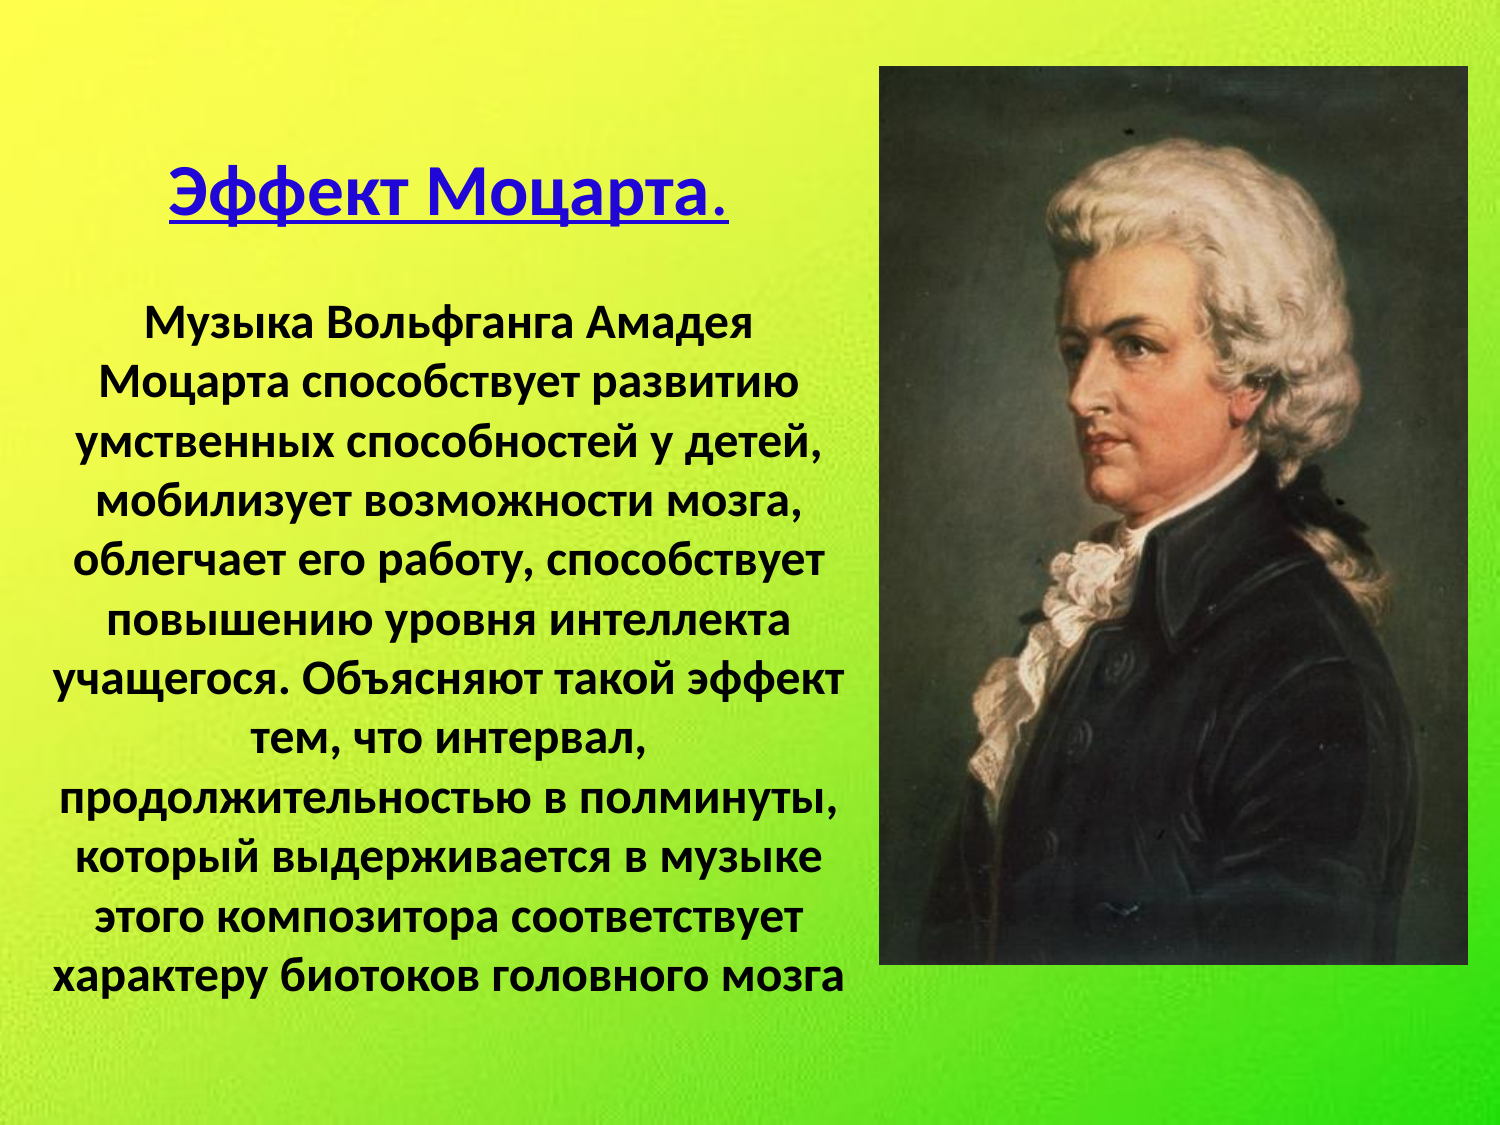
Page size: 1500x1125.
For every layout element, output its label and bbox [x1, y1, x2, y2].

list [879, 66, 1468, 965]
picture [0, 0, 1500, 1125]
